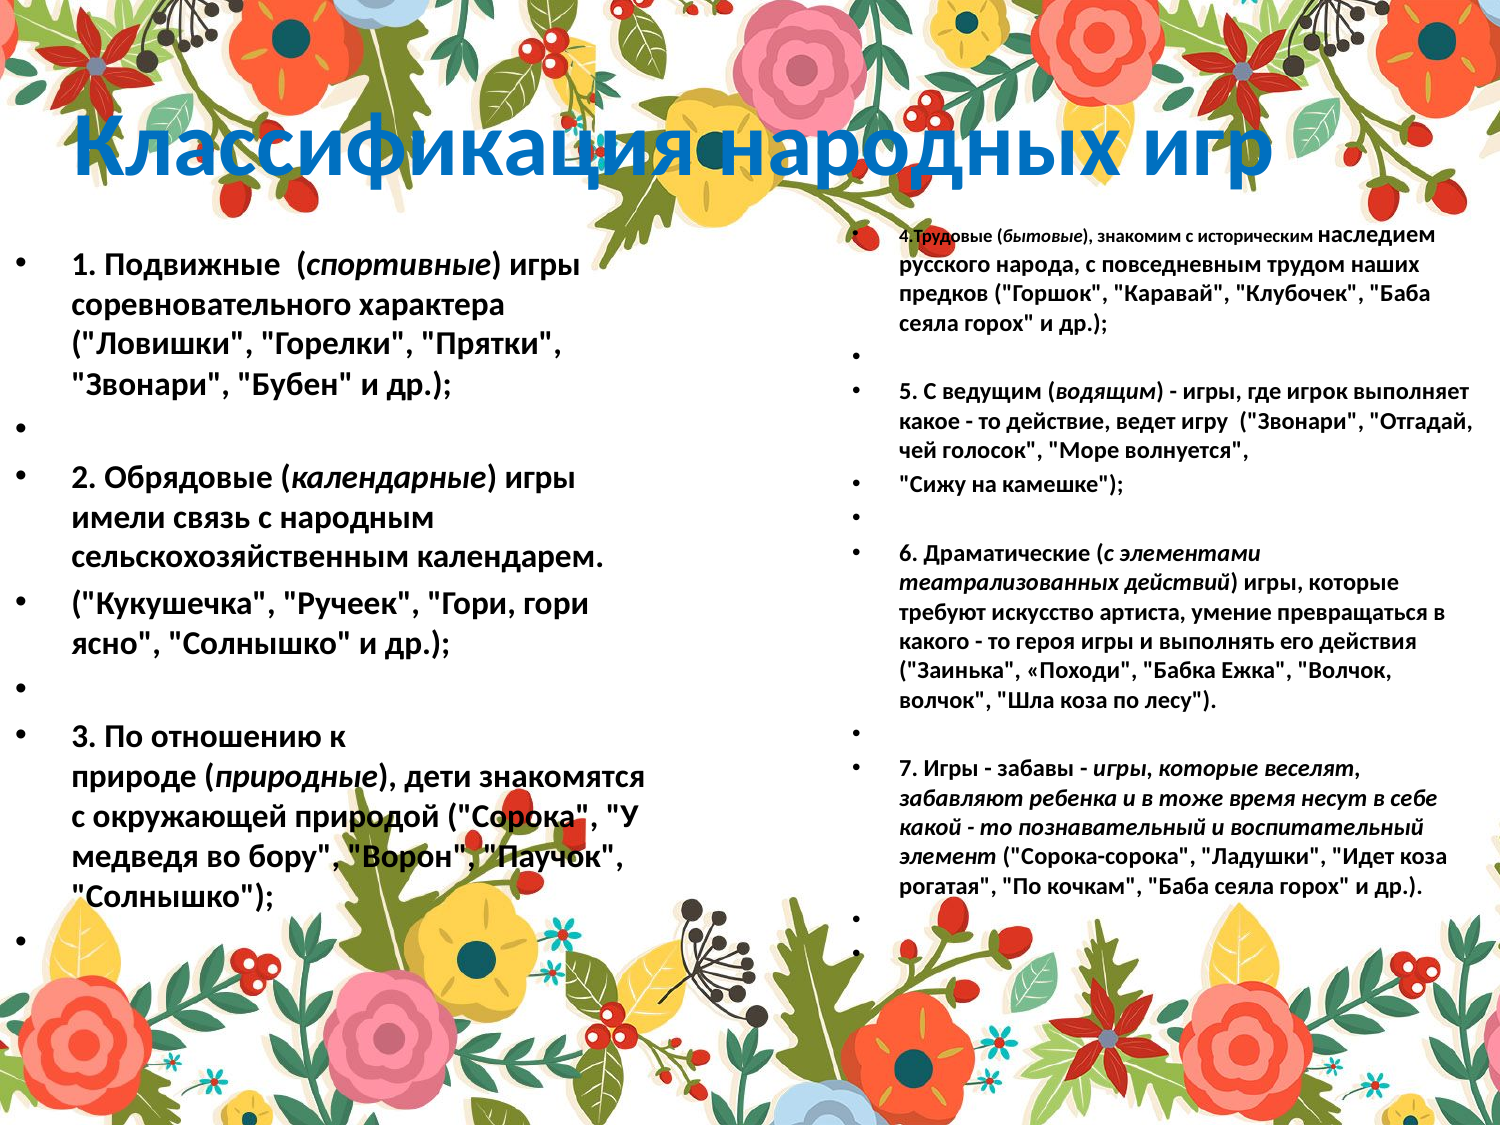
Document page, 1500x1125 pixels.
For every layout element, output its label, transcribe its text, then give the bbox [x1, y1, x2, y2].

picture [0, 0, 1500, 210]
list 4.Трудовые (бытовые), знакомим с историческим наследием русского народа, с повседневным трудом наших предков ("Горшок", "Каравай", "Клубочек", "Баба сеяла горох" и др.); 5. С ведущим (водящим) - игры, где игрок выполняет какое - то действие, ведет игру ("Звонари", "Отгадай, чей голосок", "Море волнуется", "Сижу на камешке"); 6. Драматические (с элементами театрализованных действий) игры, которые требуют искусство артиста, умение превращаться в какого - то героя игры и выполнять его действия ("Заинька", «Походи", "Бабка Ежка", "Волчок, волчок", "Шла коза по лесу"). 7. Игры - забавы - игры, которые веселят, забавляют ребенка и в тоже время несут в себе какой - то познавательный и воспитательный элемент ("Сорока-сорока", "Ладушки", "Идет коза рогатая", "По кочкам", "Баба сеяла горох" и др.). [836, 210, 1500, 1005]
picture [0, 233, 1500, 1125]
list 1. Подвижные (спортивные) игры соревновательного характера ("Ловишки", "Горелки", "Прятки", "Звонари", "Бубен" и др.); 2. Обрядовые (календарные) игры имели связь с народным сельскохозяйственным календарем. ("Кукушечка", "Ручеек", "Гори, гори ясно", "Солнышко" и др.); 3. По отношению к природе (природные), дети знакомятся с окружающей природой ("Сорока", "У медведя во бору", "Ворон", "Паучок", "Солнышко"); [0, 234, 663, 1005]
title Классификация народных игр [0, 45, 1350, 233]
